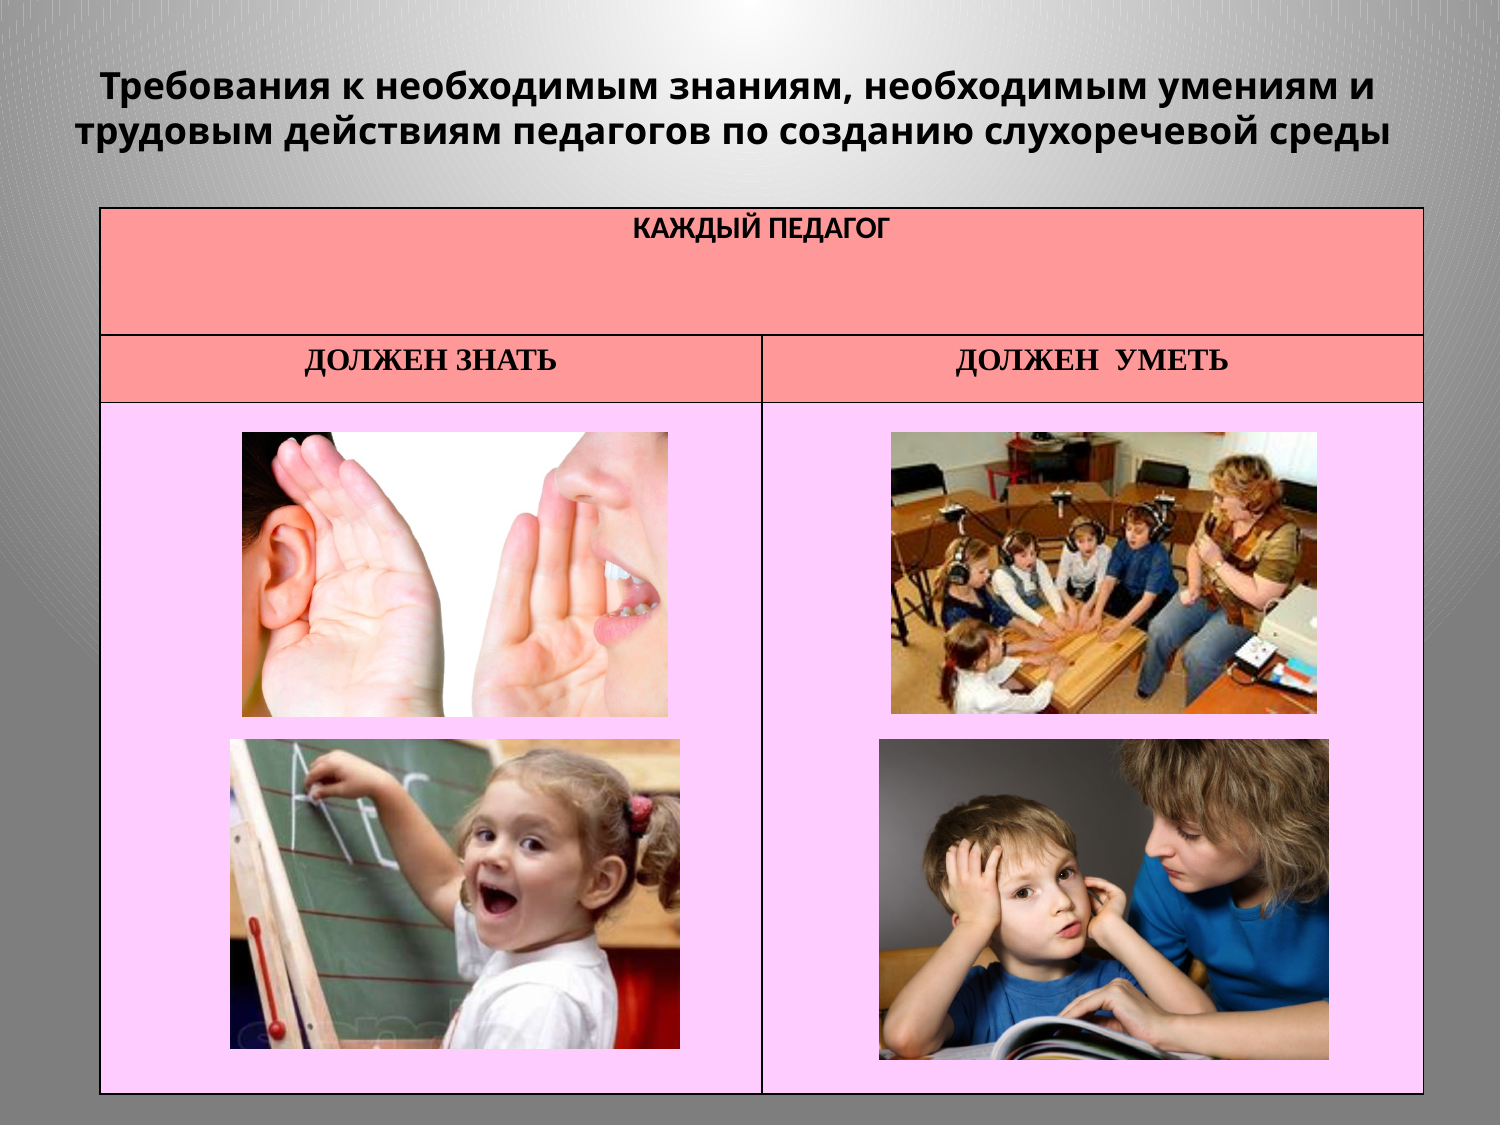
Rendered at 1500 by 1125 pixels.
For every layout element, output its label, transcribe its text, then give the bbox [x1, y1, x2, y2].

table_header КАЖДЫЙ ПЕДАГОГ [101, 209, 1423, 334]
table_cell [763, 403, 1423, 1093]
picture [241, 432, 668, 717]
picture [891, 432, 1318, 715]
text_box Требования к необходимым знаниям, необходимым умениям и трудовым действиям педагогов по созданию слухоречевой среды [53, 54, 1424, 160]
table_cell ДОЛЖЕН ЗНАТЬ [101, 336, 761, 402]
picture [879, 739, 1330, 1060]
picture [229, 739, 680, 1049]
table_cell ДОЛЖЕН УМЕТЬ [763, 336, 1423, 402]
table_cell [101, 403, 761, 1093]
